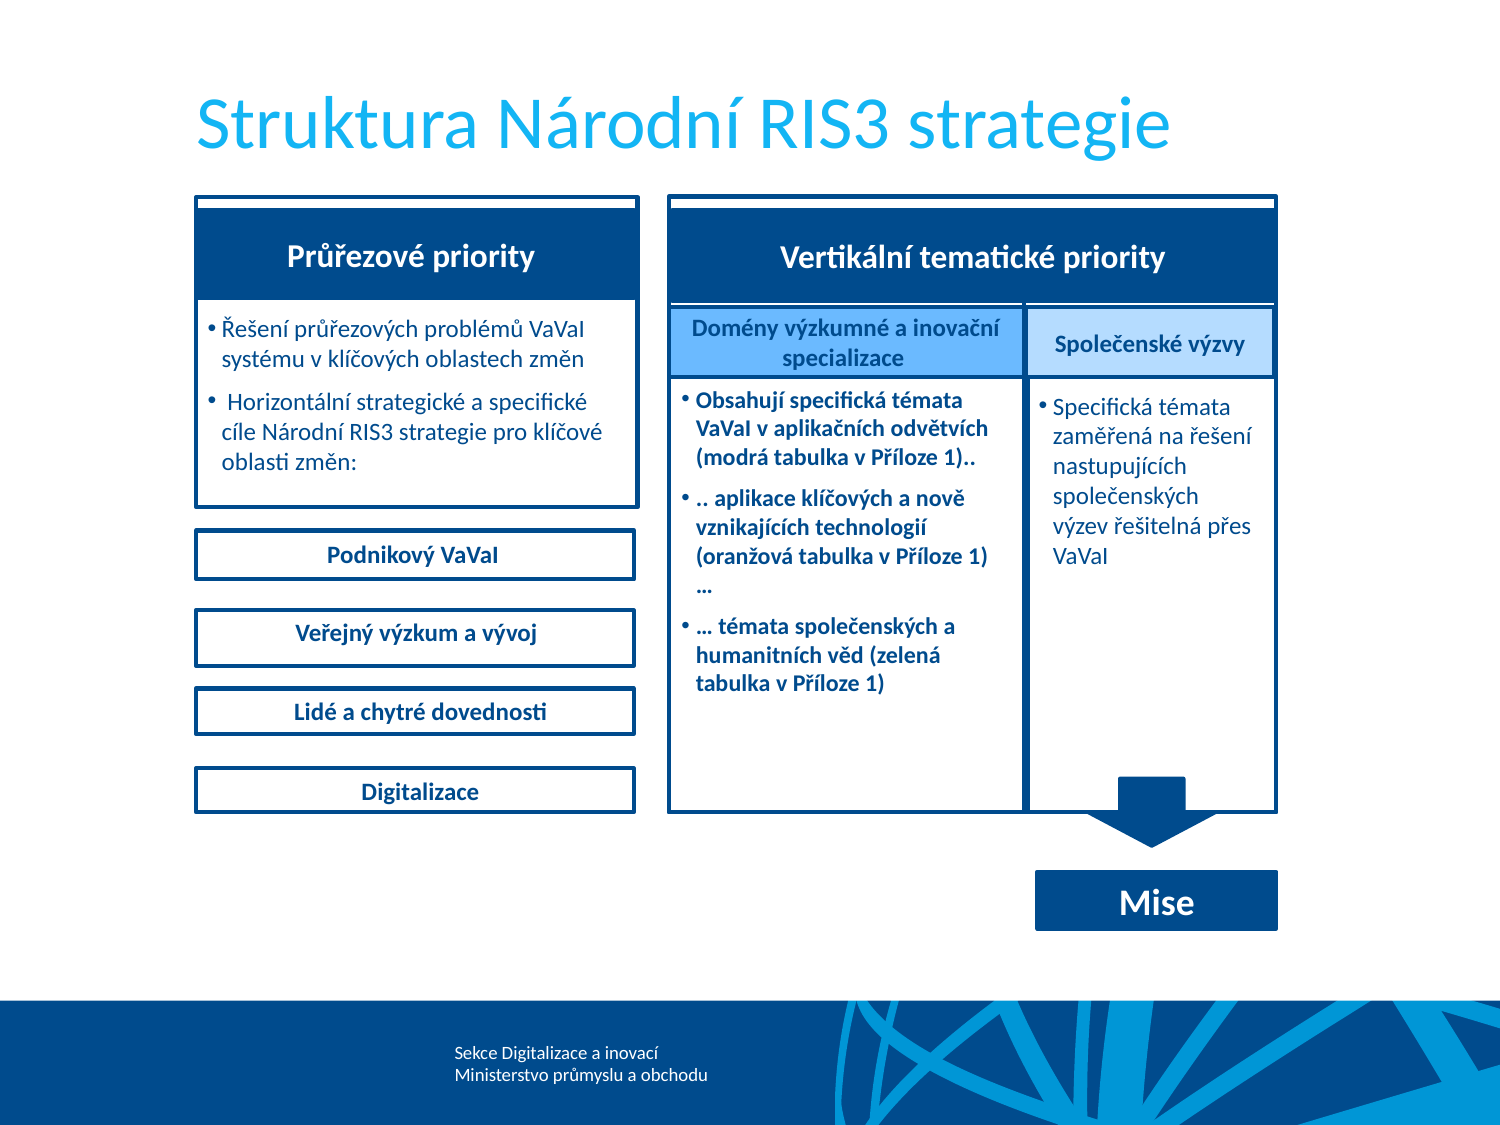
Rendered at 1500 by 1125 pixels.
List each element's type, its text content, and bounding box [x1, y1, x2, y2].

text_box [1086, 776, 1218, 848]
text_box Specifická témata zaměřená na řešení nastupujících společenských výzev řešitelná přes VaVaI [1023, 382, 1269, 578]
text_box Obsahují specifická témata VaVaI v aplikačních odvětvích (modrá tabulka v Příloze 1).. .. aplikace klíčových a nově vznikajících technologií (oranžová tabulka v Příloze 1) … … témata společenských a humanitních věd (zelená tabulka v Příloze 1) [666, 376, 1022, 705]
text_box [194, 195, 640, 509]
text_box Podnikový VaVaI [312, 531, 514, 577]
text_box [667, 296, 1026, 305]
text_box Vertikální tematické priority [670, 208, 1276, 303]
text_box [194, 766, 636, 814]
text_box [194, 608, 636, 668]
text_box Lidé a chytré dovednosti [279, 688, 563, 734]
text_box Řešení průřezových problémů VaVaI systému v klíčových oblastech změn Horizontální strategické a specifické cíle Národní RIS3 strategie pro klíčové oblasti změn: [192, 305, 634, 483]
title Struktura Národní RIS3 strategie [195, 73, 1425, 164]
text_box [1025, 345, 1278, 814]
text_box Veřejný výzkum a vývoj [280, 608, 553, 654]
text_box Průřezové priority [194, 208, 636, 300]
text_box [194, 686, 636, 736]
text_box [194, 528, 636, 581]
text_box Společenské výzvy [1024, 305, 1276, 379]
text_box Digitalizace [271, 768, 495, 814]
text_box [667, 194, 1278, 345]
text_box Mise [1035, 870, 1278, 931]
text_box [667, 379, 1025, 814]
text_box Domény výzkumné a inovační specializace [667, 305, 1024, 379]
